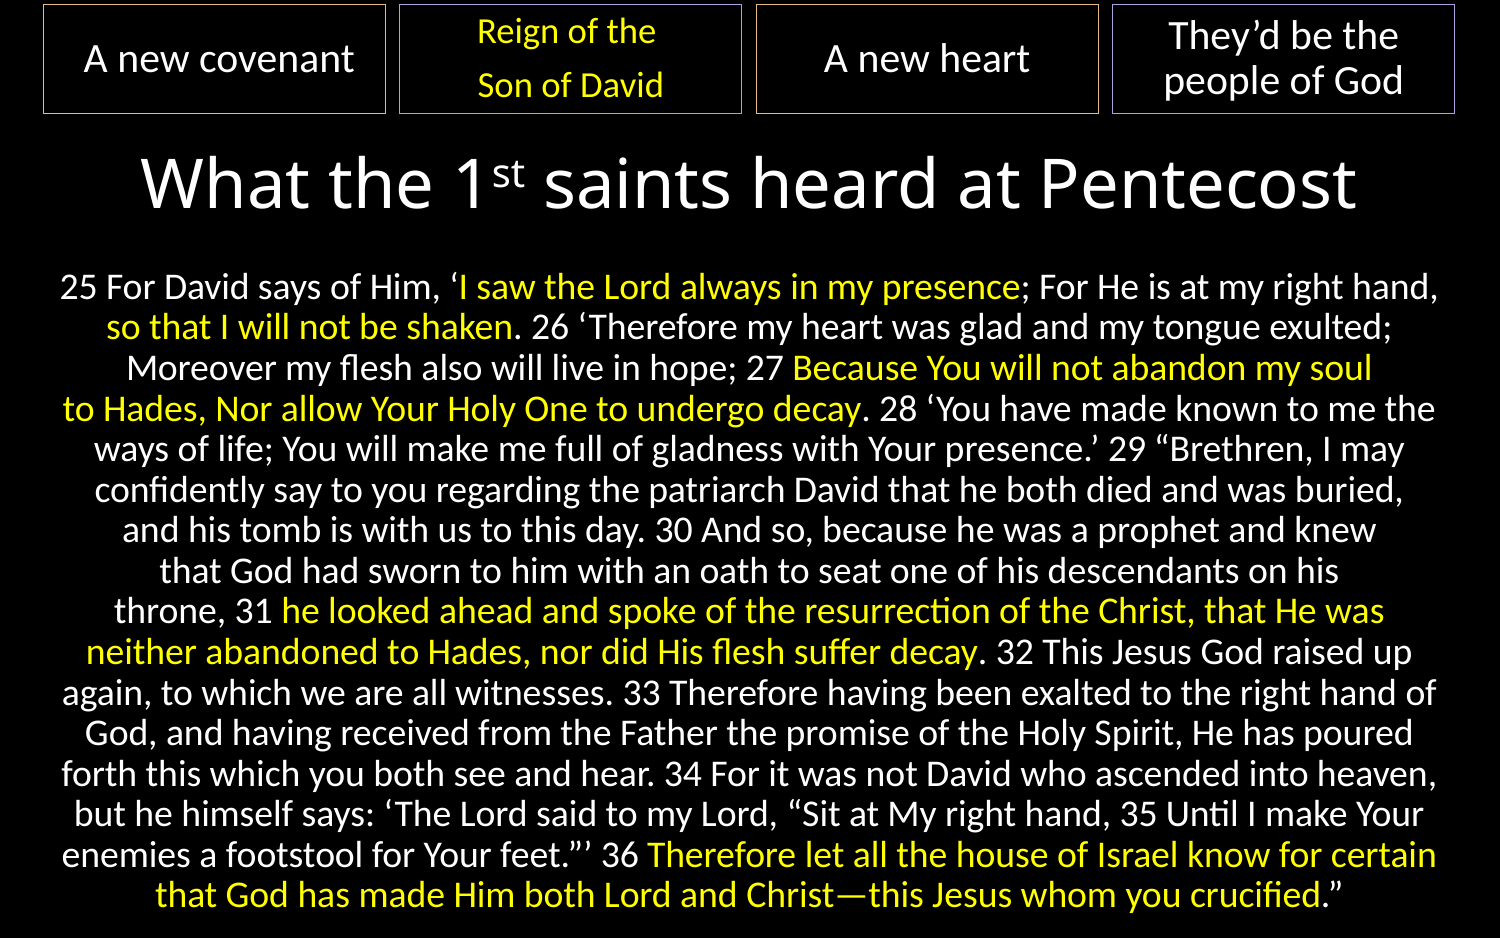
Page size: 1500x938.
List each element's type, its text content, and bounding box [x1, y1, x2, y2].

title What the 1st saints heard at Pentecost [102, 113, 1397, 259]
list 25 For David says of Him, ‘I saw the Lord always in my presence; For He is at my right hand, so that I will not be shaken. 26 ‘Therefore my heart was glad and my tongue exulted; Moreover my flesh also will live in hope; 27 Because You will not abandon my soul to Hades, Nor allow Your Holy One to undergo decay. 28 ‘You have made known to me the ways of life; You will make me full of gladness with Your presence.’ 29 “Brethren, I may confidently say to you regarding the patriarch David that he both died and was buried, and his tomb is with us to this day. 30 And so, because he was a prophet and knew that God had sworn to him with an oath to seat one of his descendants on his throne, 31 he looked ahead and spoke of the resurrection of the Christ, that He was neither abandoned to Hades, nor did His flesh suffer decay. 32 This Jesus God raised up again, to which we are all witnesses. 33 Therefore having been exalted to the right hand of God, and having received from the Father the promise of the Holy Spirit, He has poured forth this which you both see and hear. 34 For it was not David who ascended into heaven, but he himself says: ‘The Lord said to my Lord, “Sit at My right hand, 35 Until I make Your enemies a footstool for Your feet.”’ 36 Therefore let all the house of Israel know for certain that God has made Him both Lord and Christ—this Jesus whom you crucified.” [43, 259, 1455, 933]
text_box Reign of the Son of David [399, 4, 742, 114]
text_box They’d be the people of God [1112, 4, 1455, 114]
text_box A new heart [756, 4, 1099, 114]
text_box A new covenant [43, 4, 386, 114]
